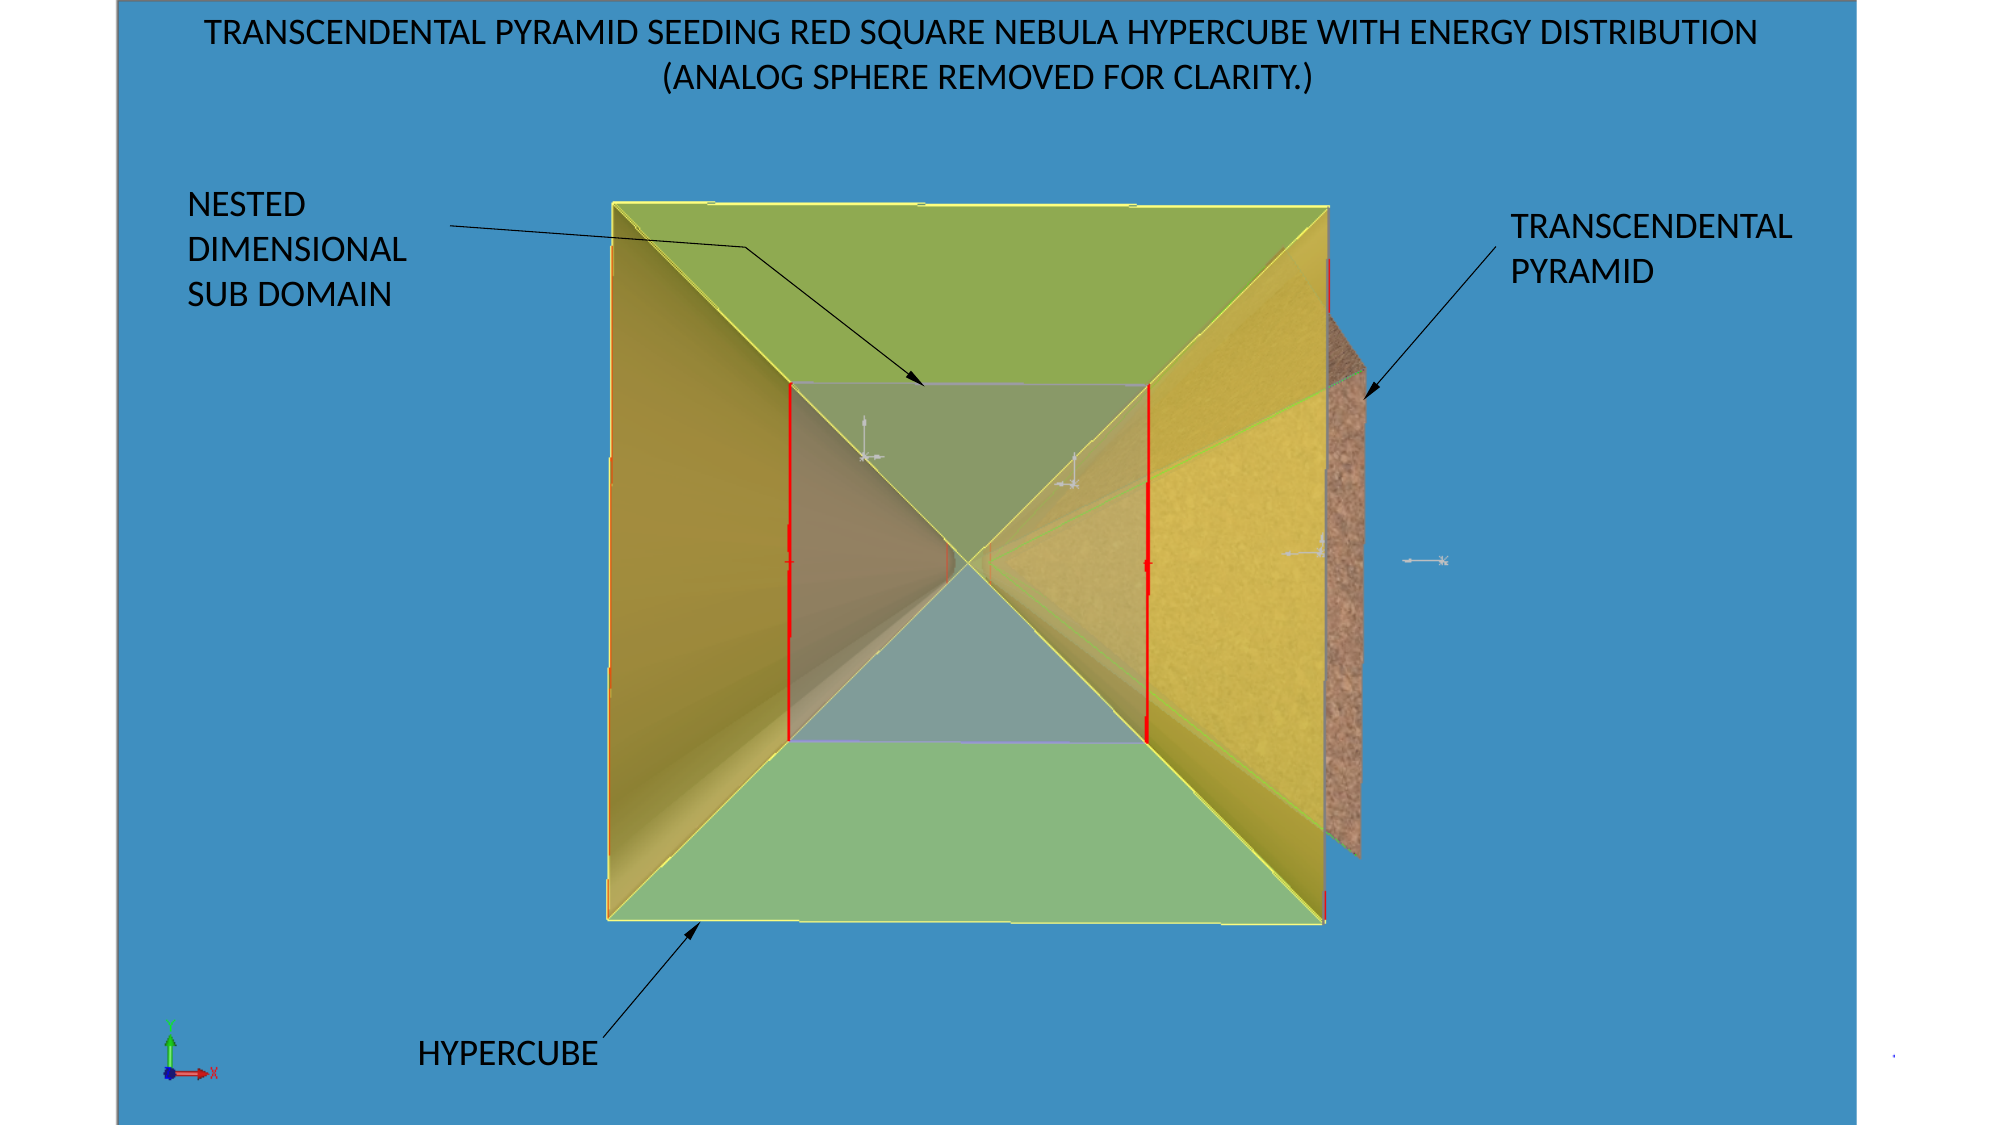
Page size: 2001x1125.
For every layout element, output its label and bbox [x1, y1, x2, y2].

text_box [449, 225, 746, 248]
text_box [745, 247, 925, 387]
text_box [602, 921, 701, 1038]
picture [115, 0, 1895, 1125]
text_box [1363, 247, 1496, 400]
